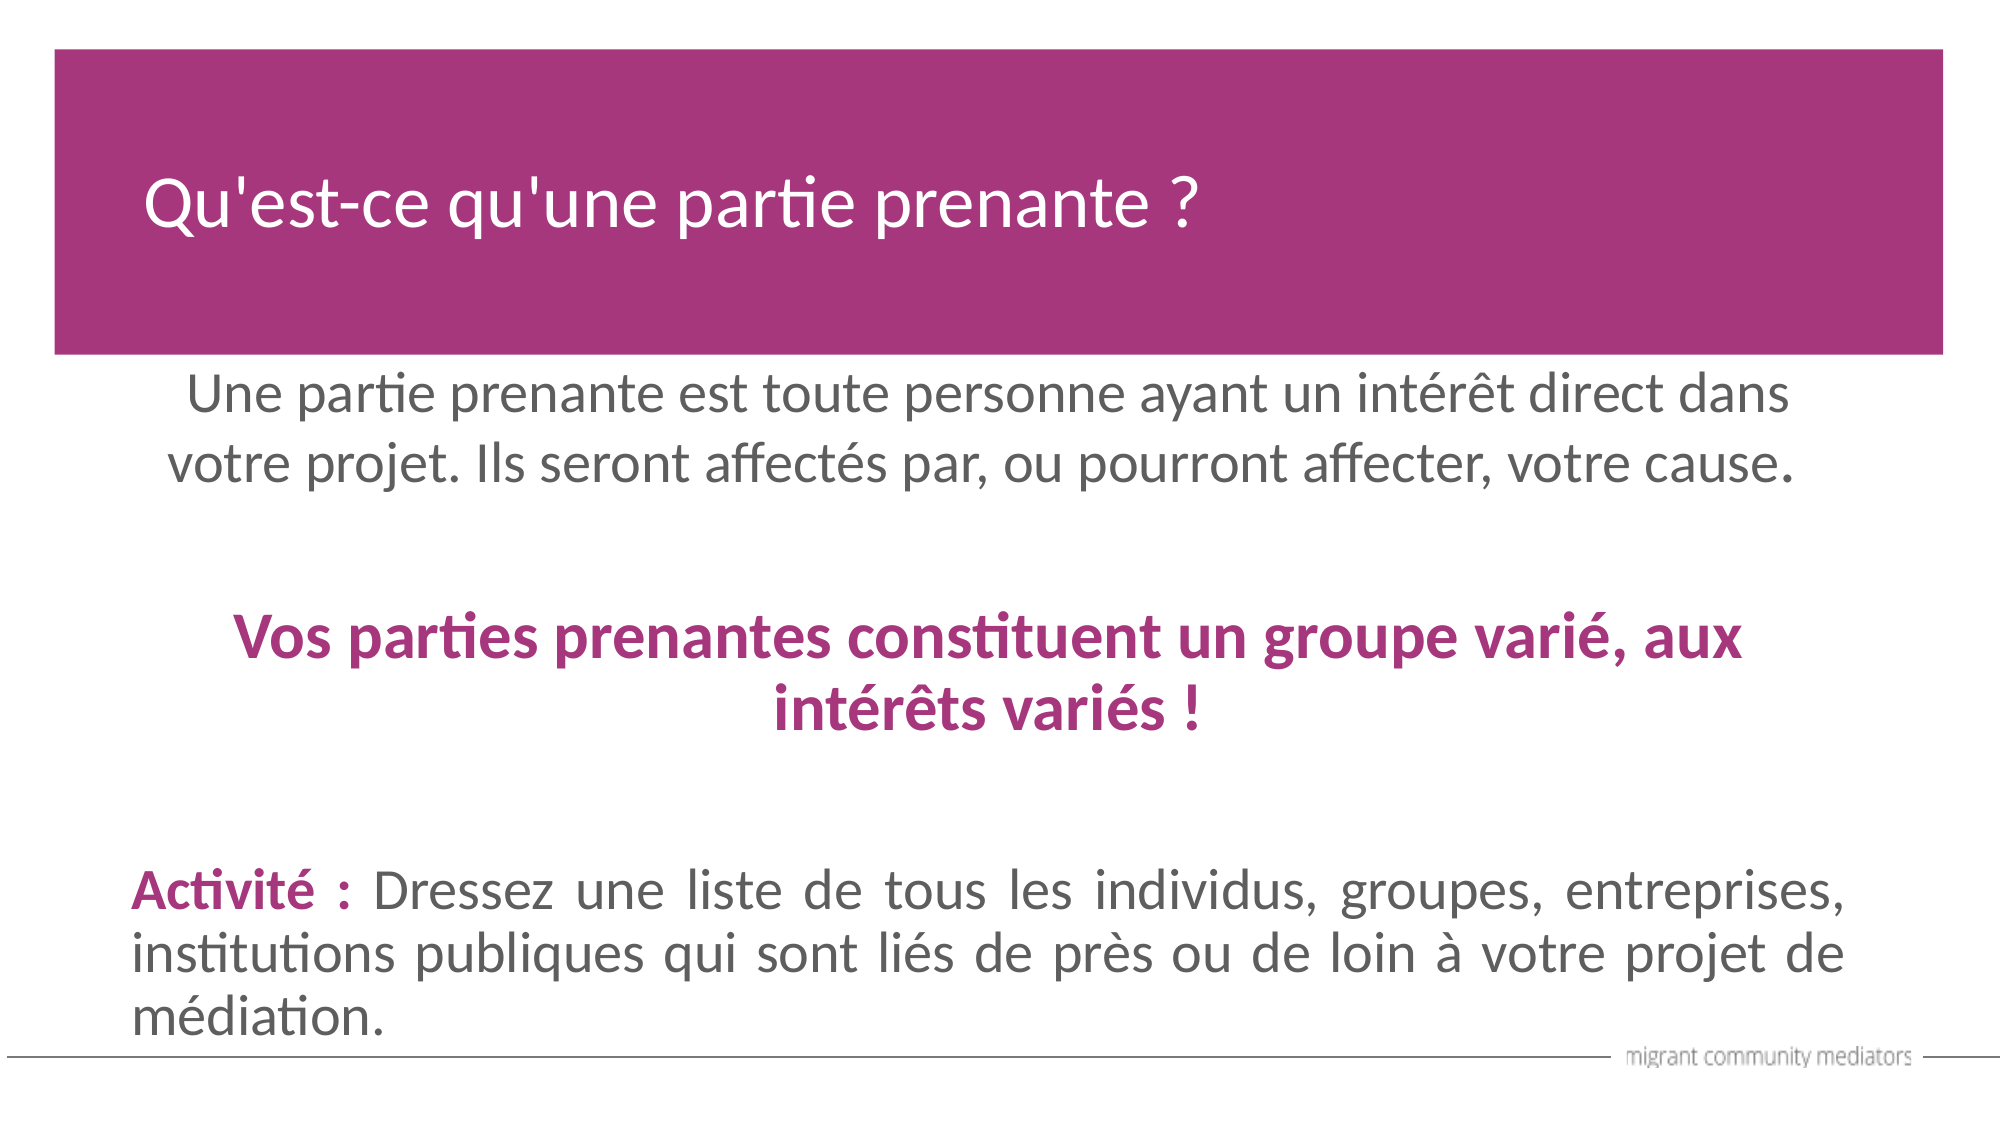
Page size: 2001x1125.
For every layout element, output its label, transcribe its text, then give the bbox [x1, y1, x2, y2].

list Qu'est-ce qu'une partie prenante ? [128, 154, 1862, 270]
list Une partie prenante est toute personne ayant un intérêt direct dans votre projet. Ils seront affectés par, ou pourront affecter, votre cause. Vos parties prenantes constituent un groupe varié, aux intérêts variés ! Activité : Dressez une liste de tous les individus, groupes, entreprises, institutions publiques qui sont liés de près ou de loin à votre projet de médiation. [116, 354, 1862, 887]
